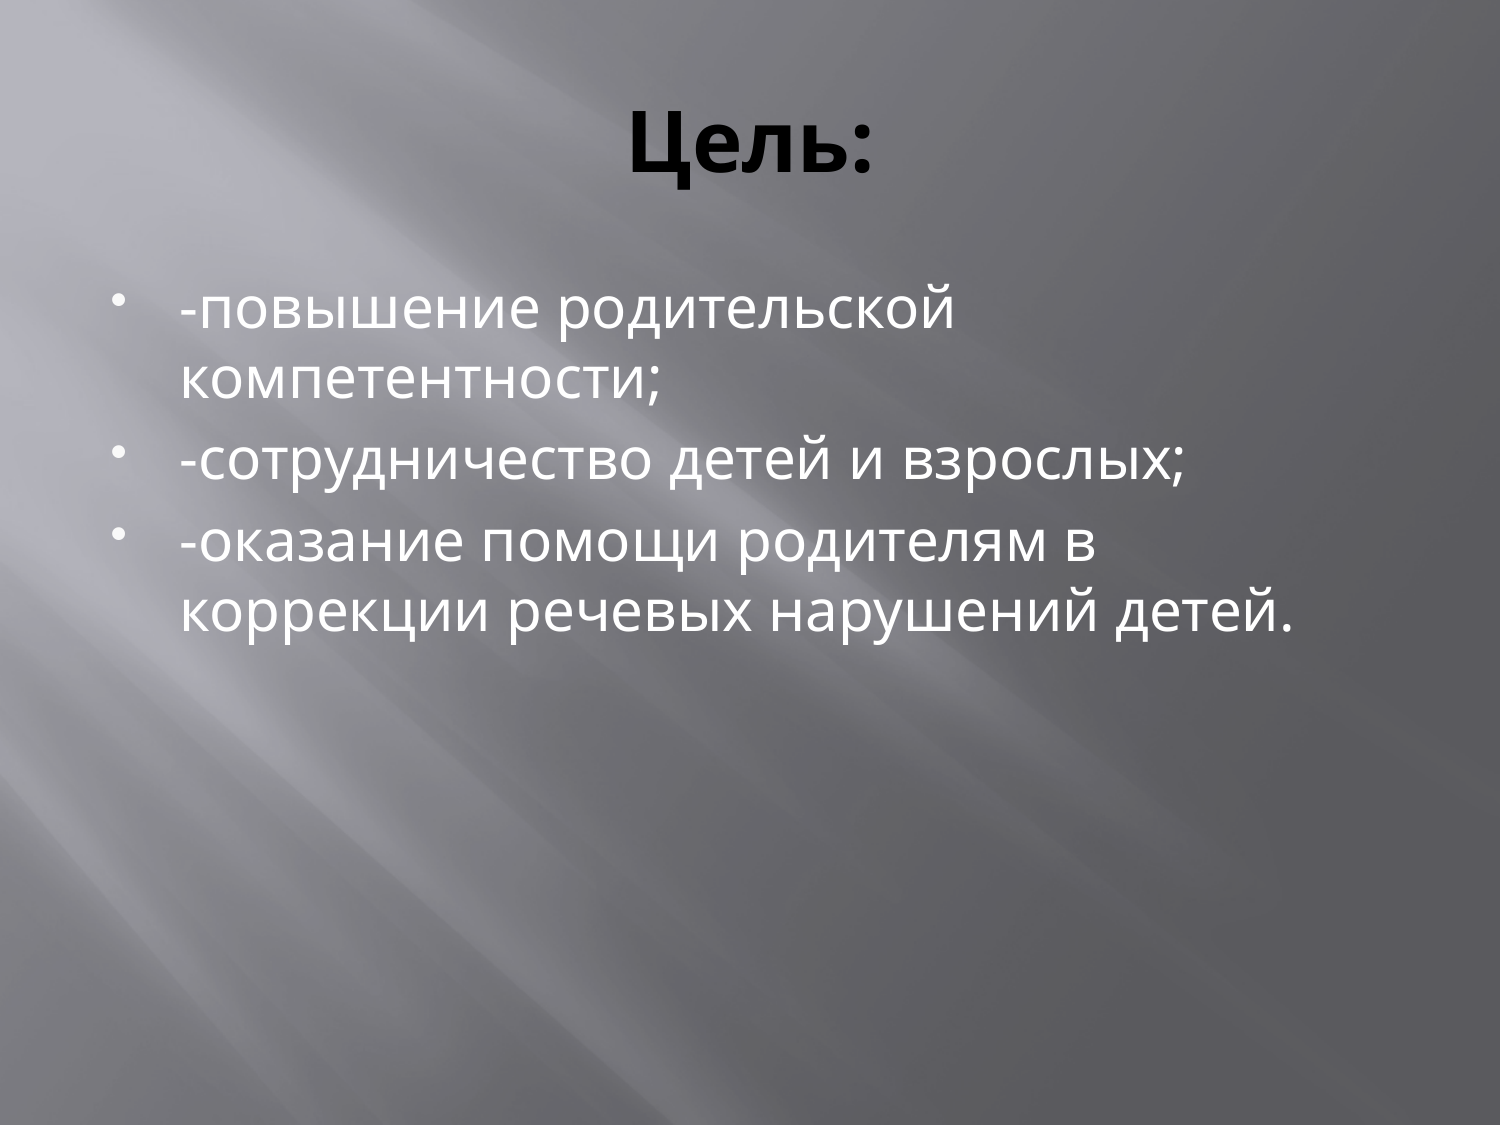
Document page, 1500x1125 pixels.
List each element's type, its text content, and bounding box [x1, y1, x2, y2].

list -повышение родительской компетентности; -сотрудничество детей и взрослых; -оказание помощи родителям в коррекции речевых нарушений детей. [75, 262, 1425, 1035]
title Цель: [75, 45, 1425, 233]
